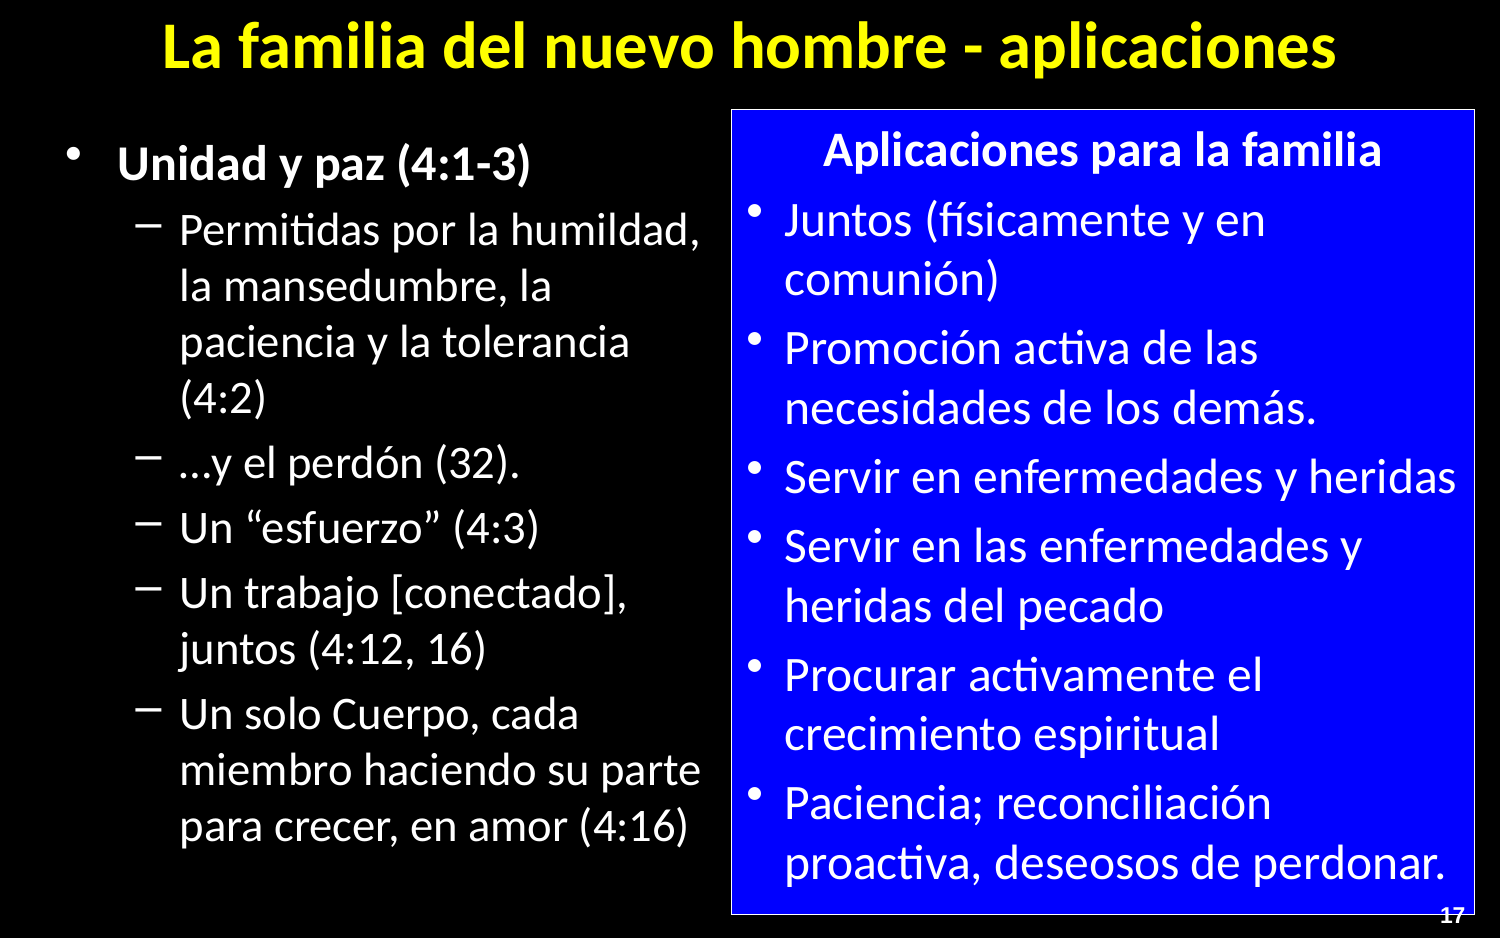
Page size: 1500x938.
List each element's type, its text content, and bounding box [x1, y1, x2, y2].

list Unidad y paz (4:1-3) Permitidas por la humildad, la mansedumbre, la paciencia y la tolerancia (4:2) …y el perdón (32). Un “esfuerzo” (4:3) Un trabajo [conectado], juntos (4:12, 16) Un solo Cuerpo, cada miembro haciendo su parte para crecer, en amor (4:16) [50, 122, 722, 896]
title La familia del nuevo hombre - aplicaciones [0, 0, 1500, 94]
list Aplicaciones para la familia Juntos (físicamente y en comunión) Promoción activa de las necesidades de los demás. Servir en enfermedades y heridas Servir en las enfermedades y heridas del pecado Procurar activamente el crecimiento espiritual Paciencia; reconciliación proactiva, deseosos de perdonar. [731, 109, 1475, 915]
slide_number 17 [1425, 895, 1500, 938]
